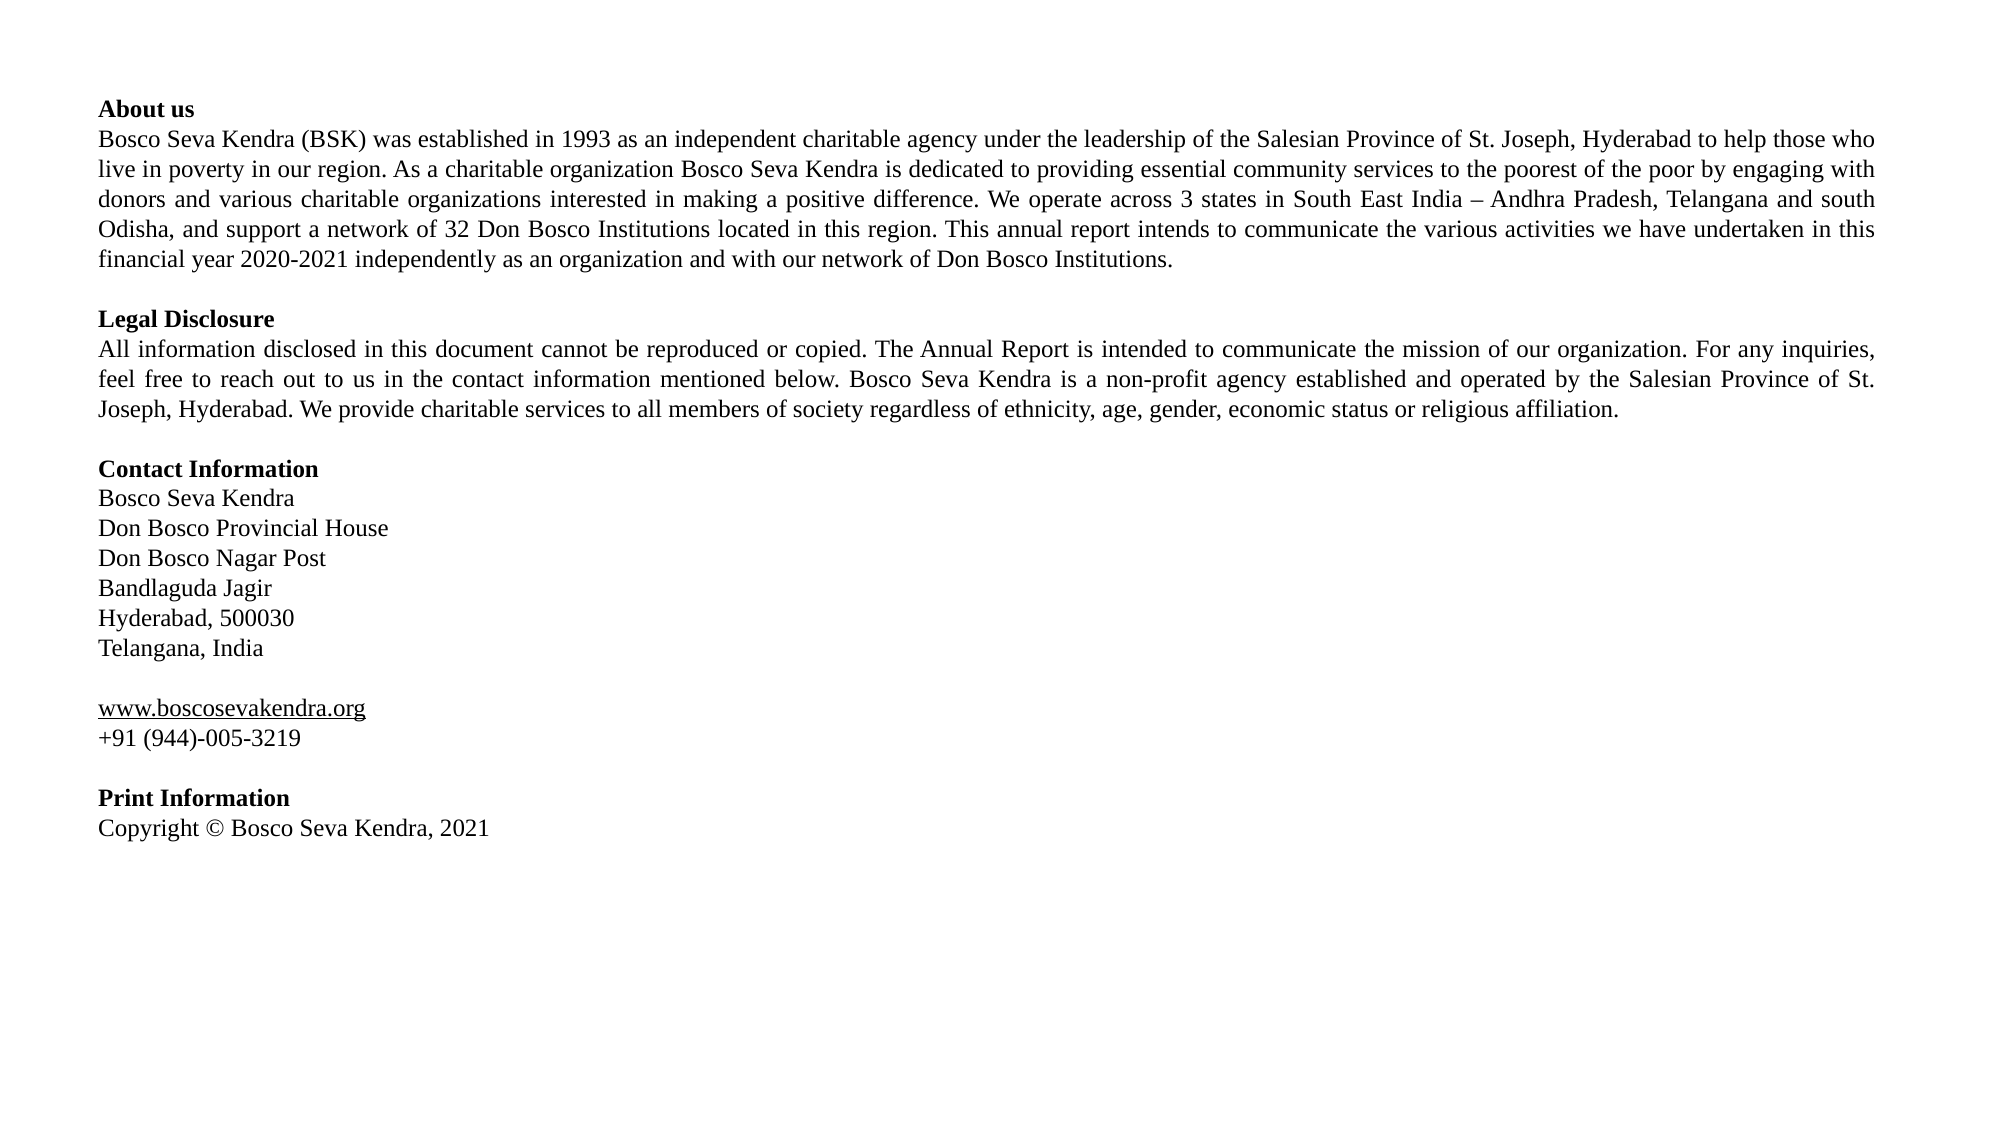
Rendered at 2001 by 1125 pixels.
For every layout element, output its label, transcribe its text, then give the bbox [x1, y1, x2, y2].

list About us Bosco Seva Kendra (BSK) was established in 1993 as an independent charitable agency under the leadership of the Salesian Province of St. Joseph, Hyderabad to help those who live in poverty in our region. As a charitable organization Bosco Seva Kendra is dedicated to providing essential community services to the poorest of the poor by engaging with donors and various charitable organizations interested in making a positive difference. We operate across 3 states in South East India – Andhra Pradesh, Telangana and south Odisha, and support a network of 32 Don Bosco Institutions located in this region. This annual report intends to communicate the various activities we have undertaken in this financial year 2020-2021 independently as an organization and with our network of Don Bosco Institutions. Legal Disclosure All information disclosed in this document cannot be reproduced or copied. The Annual Report is intended to communicate the mission of our organization. For any inquiries, feel free to reach out to us in the contact information mentioned below. Bosco Seva Kendra is a non-profit agency established and operated by the Salesian Province of St. Joseph, Hyderabad. We provide charitable services to all members of society regardless of ethnicity, age, gender, economic status or religious affiliation. Contact Information Bosco Seva Kendra Don Bosco Provincial House Don Bosco Nagar Post Bandlaguda Jagir Hyderabad, 500030 Telangana, India www.boscosevakendra.org +91 (944)-005-3219 Print Information Copyright © Bosco Seva Kendra, 2021 [83, 85, 1893, 799]
